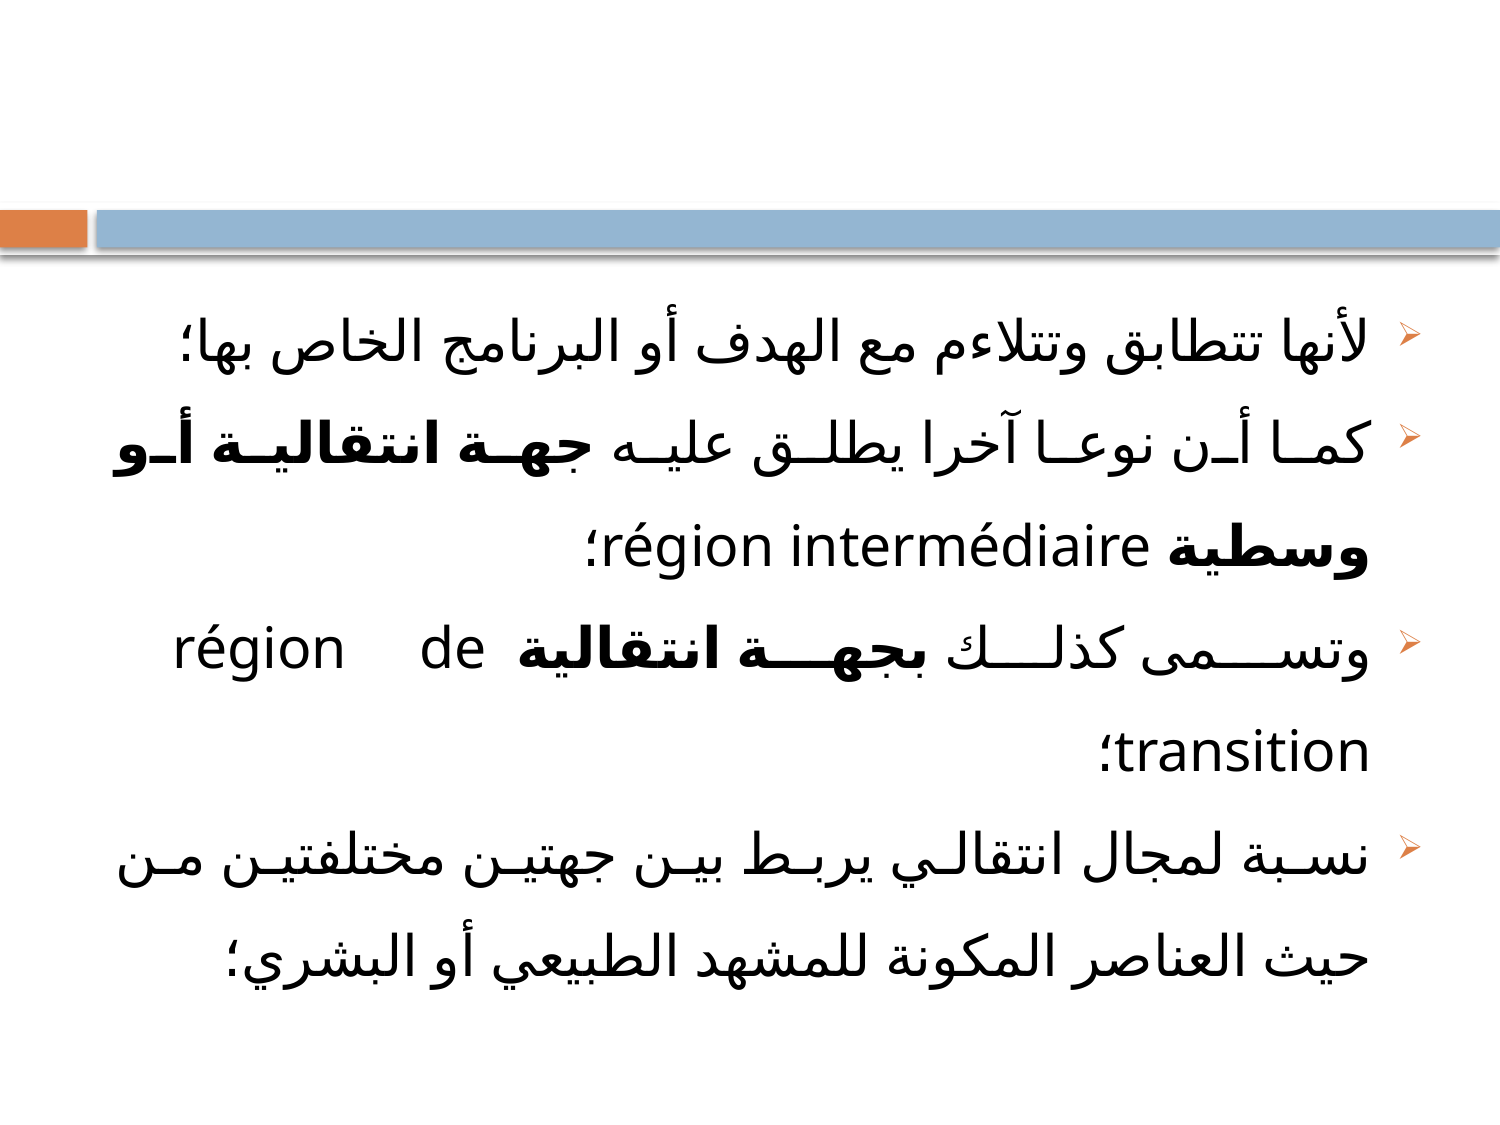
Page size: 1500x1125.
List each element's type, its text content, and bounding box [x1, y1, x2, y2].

list لأنها تتطابق وتتلاءم مع الهدف أو البرنامج الخاص بها؛ كما أن نوعا آخرا يطلق عليه جهة انتقالية أو وسطية région intermédiaire؛ وتسمى كذلك بجهة انتقالية région de transition؛ نسبة لمجال انتقالي يربط بين جهتين مختلفتين من حيث العناصر المكونة للمشهد الطبيعي أو البشري؛ [100, 262, 1438, 1000]
